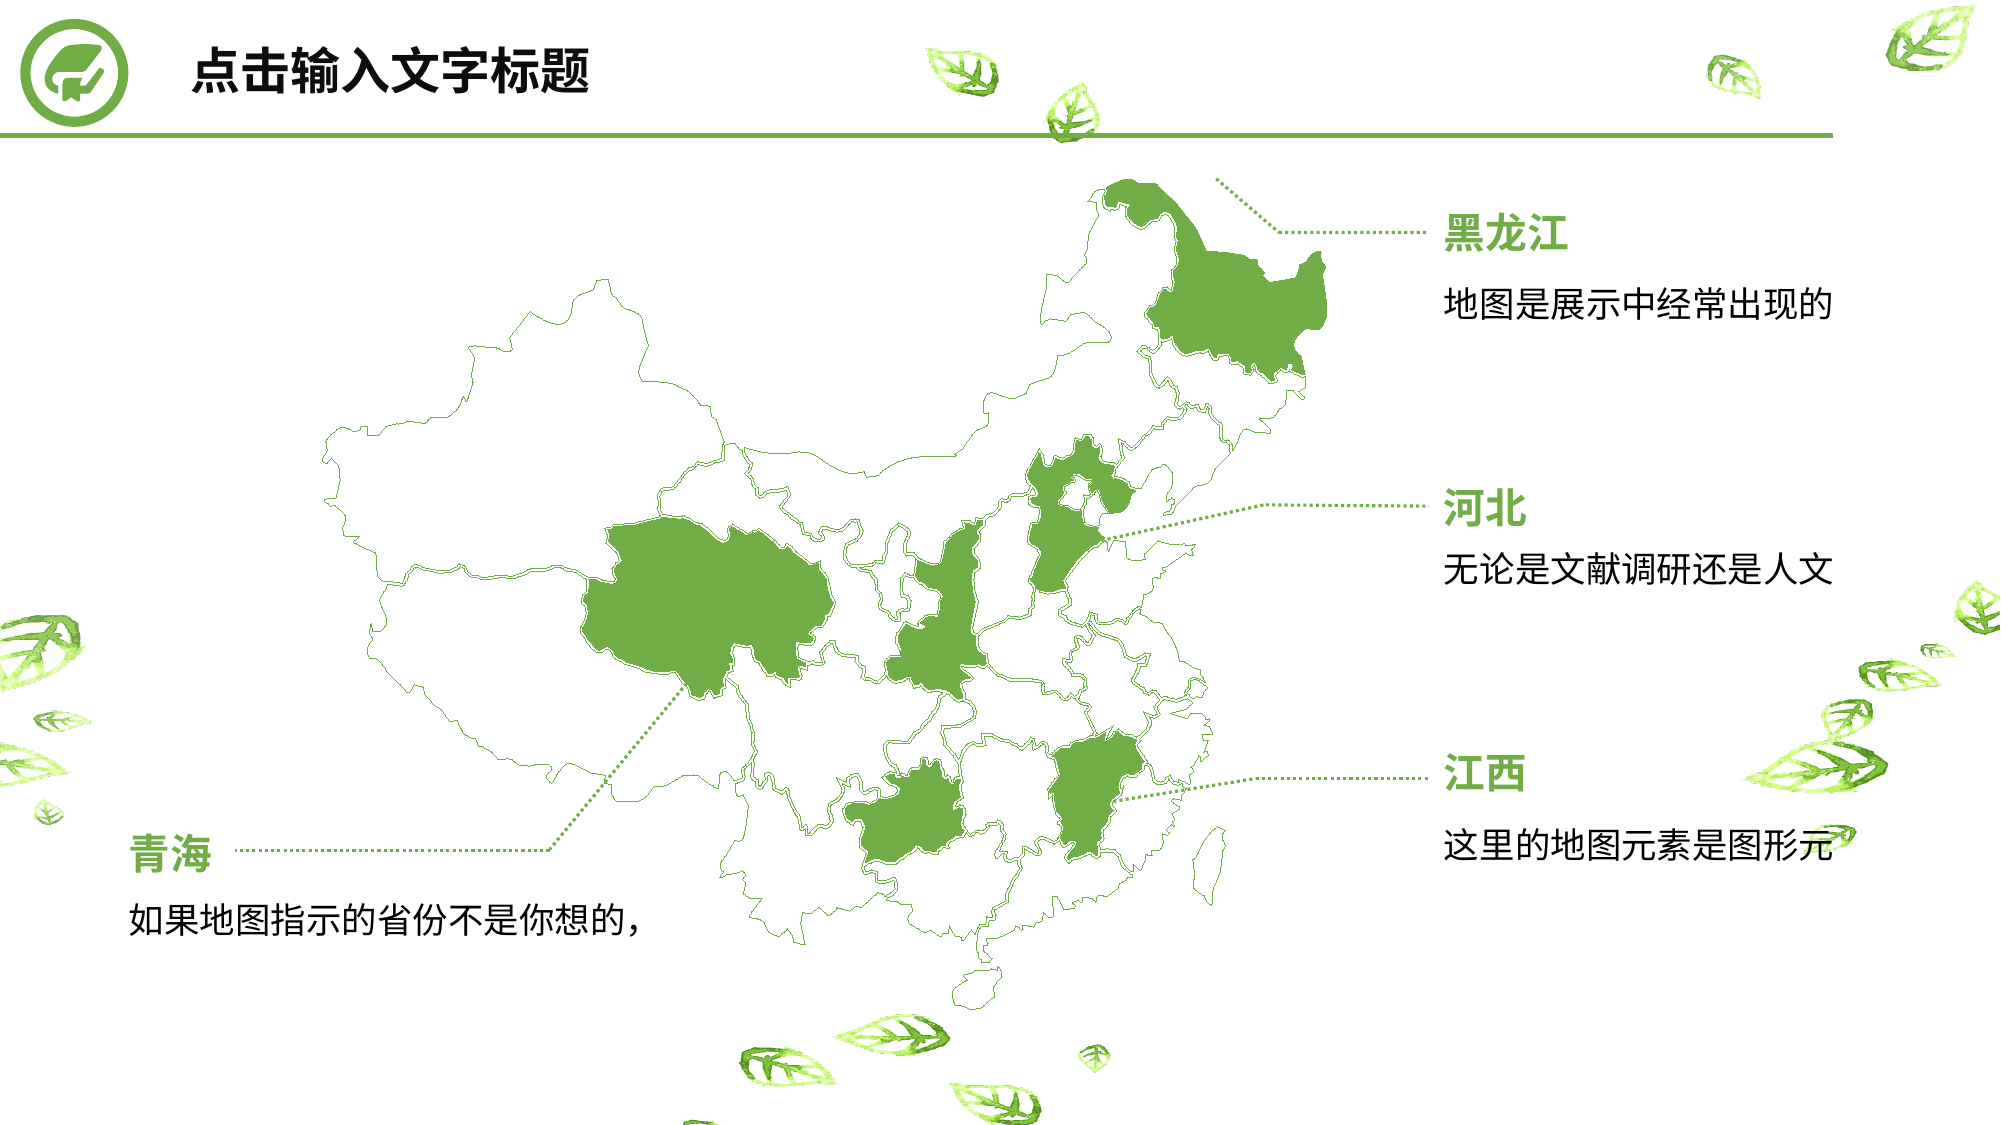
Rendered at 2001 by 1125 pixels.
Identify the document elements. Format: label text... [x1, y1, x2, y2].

text_box 黑龙江 [1429, 199, 1663, 264]
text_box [1113, 778, 1430, 802]
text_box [322, 178, 1328, 1010]
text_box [235, 635, 727, 851]
picture [322, 0, 2001, 157]
text_box 江西 [1429, 739, 1572, 805]
text_box 如果地图指示的省份不是你想的， [113, 891, 322, 949]
text_box 青海 [114, 820, 259, 885]
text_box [1328, 232, 1429, 308]
text_box 这里的地图元素是图形元 [1429, 805, 1886, 874]
text_box 点击输入文字标题 [175, 31, 671, 107]
text_box 地图是展示中经常出现的 [1429, 264, 1886, 333]
text_box 无论是文献调研还是人文 [1429, 539, 1886, 597]
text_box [1328, 504, 1430, 546]
picture [0, 407, 2000, 1125]
text_box 河北 [1429, 474, 1638, 539]
